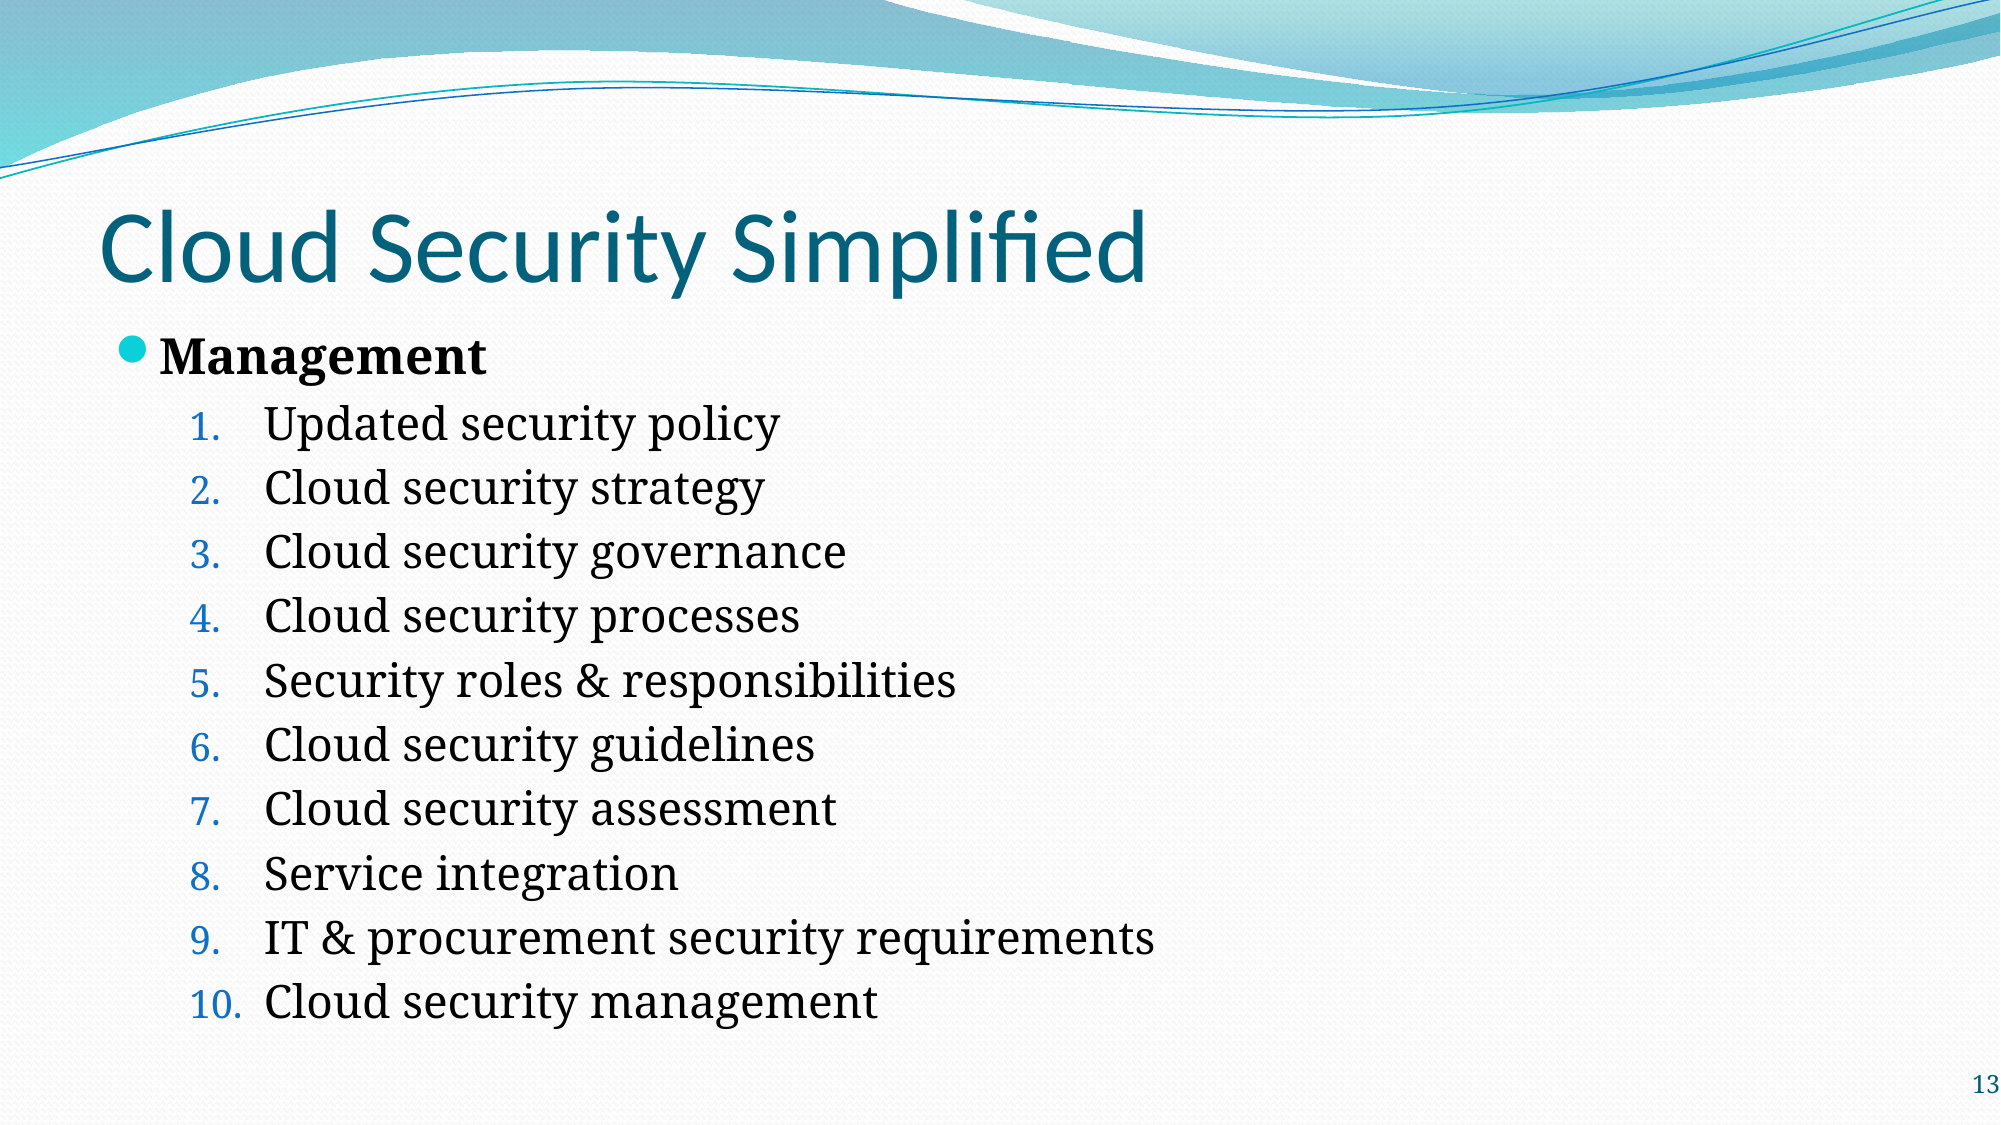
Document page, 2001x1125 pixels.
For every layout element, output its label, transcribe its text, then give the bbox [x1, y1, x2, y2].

list Management Updated security policy Cloud security strategy Cloud security governance Cloud security processes Security roles & responsibilities Cloud security guidelines Cloud security assessment Service integration IT & procurement security requirements Cloud security management [99, 317, 1900, 1038]
title Cloud Security Simplified [99, 115, 1900, 303]
slide_number 13 [1550, 1042, 2000, 1103]
